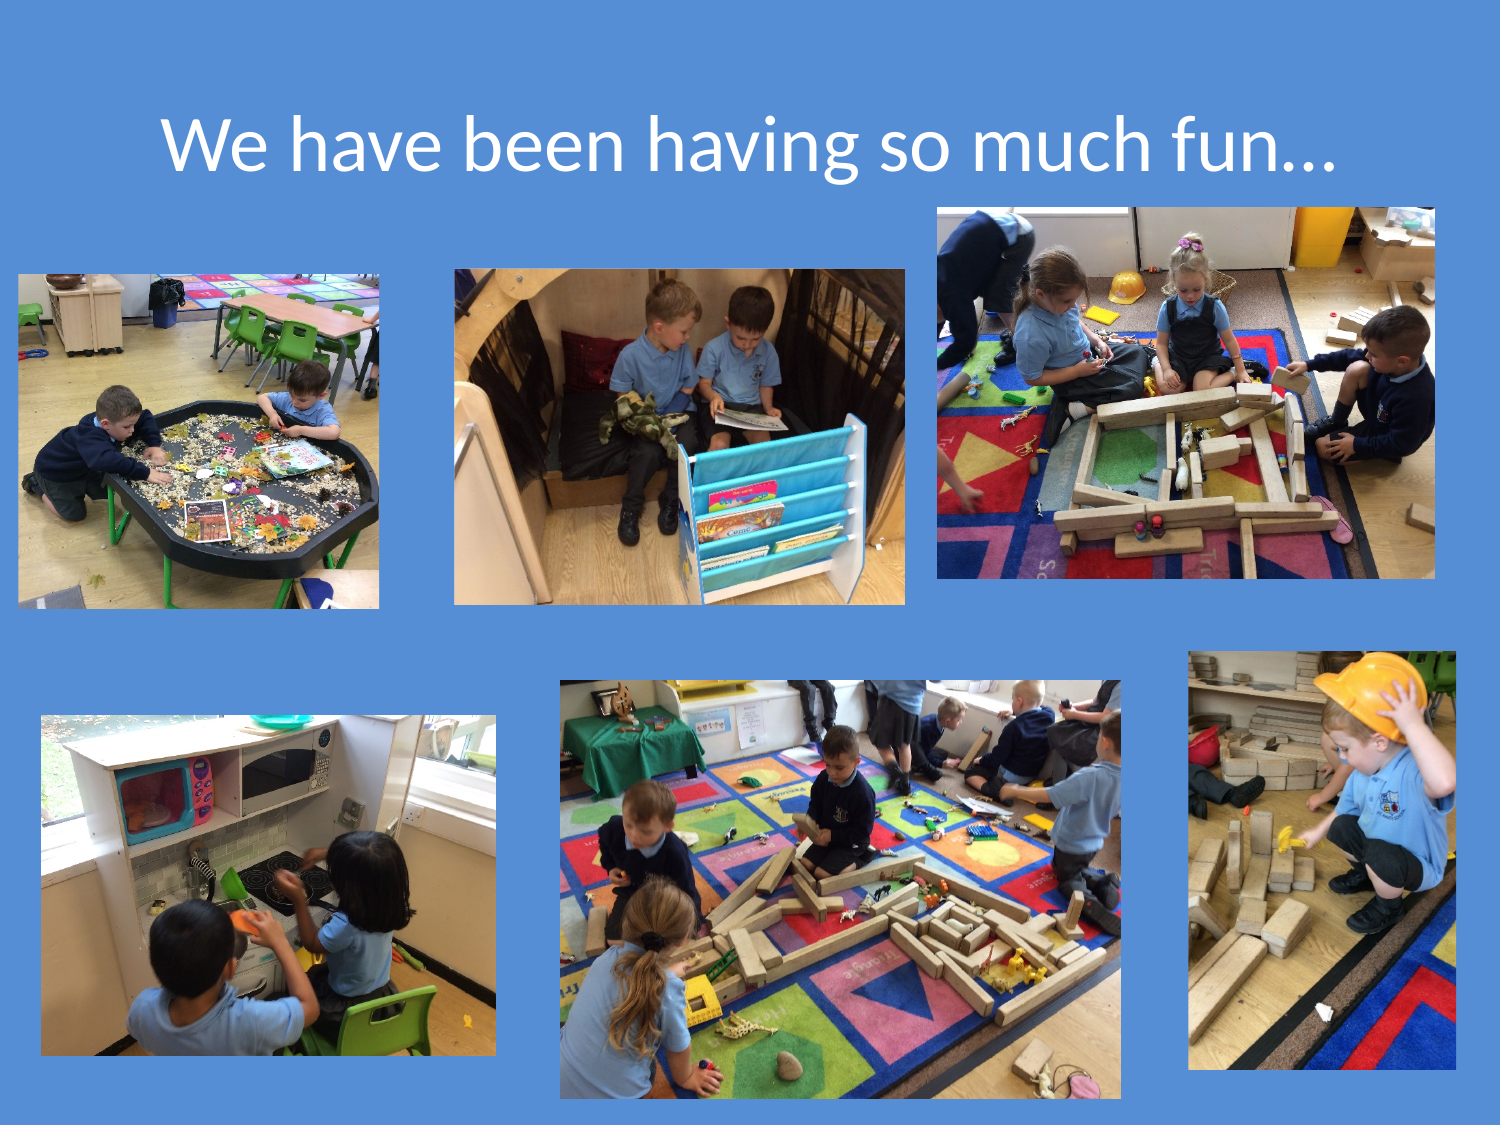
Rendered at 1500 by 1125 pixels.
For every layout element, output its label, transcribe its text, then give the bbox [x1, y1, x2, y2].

title We have been having so much fun… [75, 45, 1425, 233]
picture [40, 715, 497, 1056]
picture [454, 268, 905, 606]
picture [937, 206, 1435, 579]
picture [559, 651, 1500, 1100]
picture [18, 273, 380, 610]
